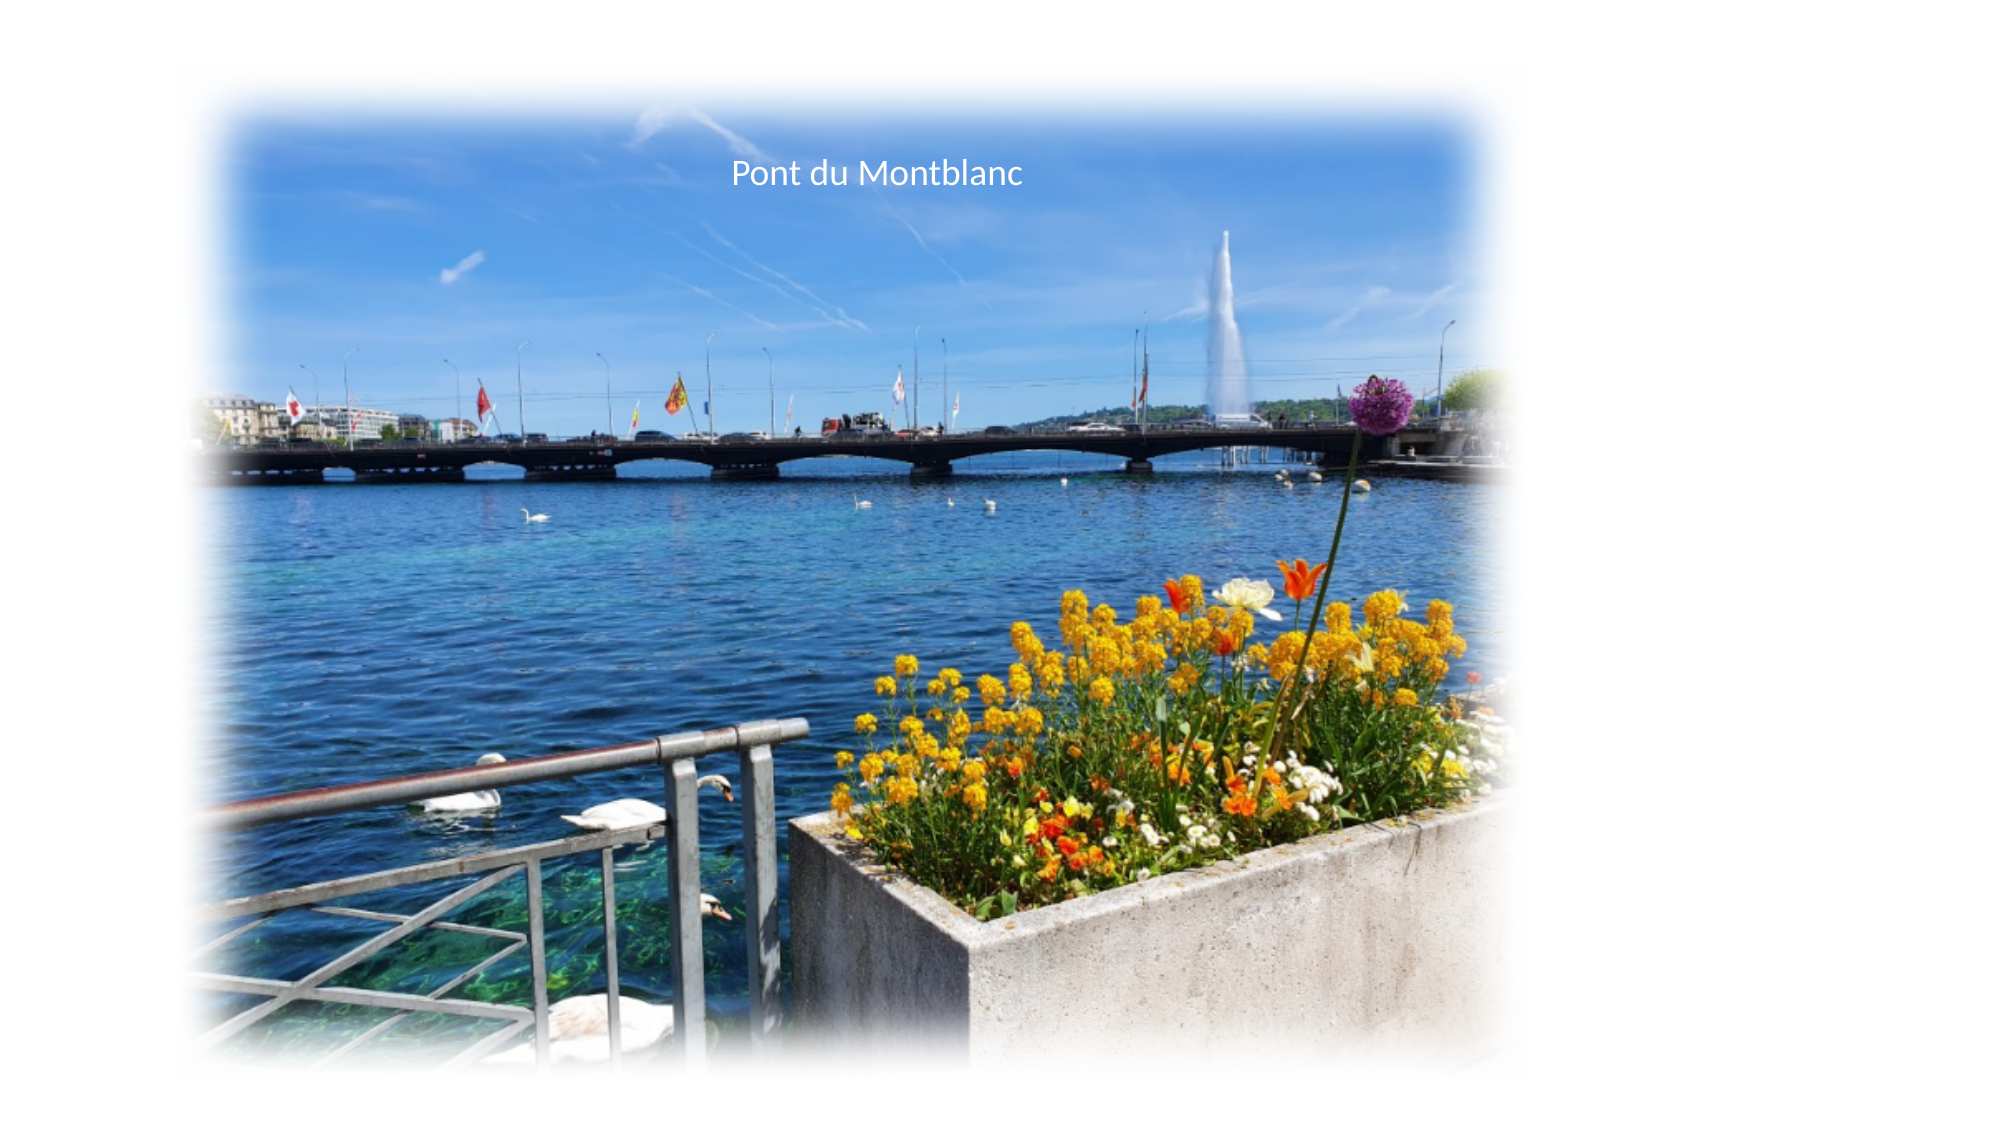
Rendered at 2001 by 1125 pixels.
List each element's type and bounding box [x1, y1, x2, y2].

picture [176, 67, 1527, 1081]
